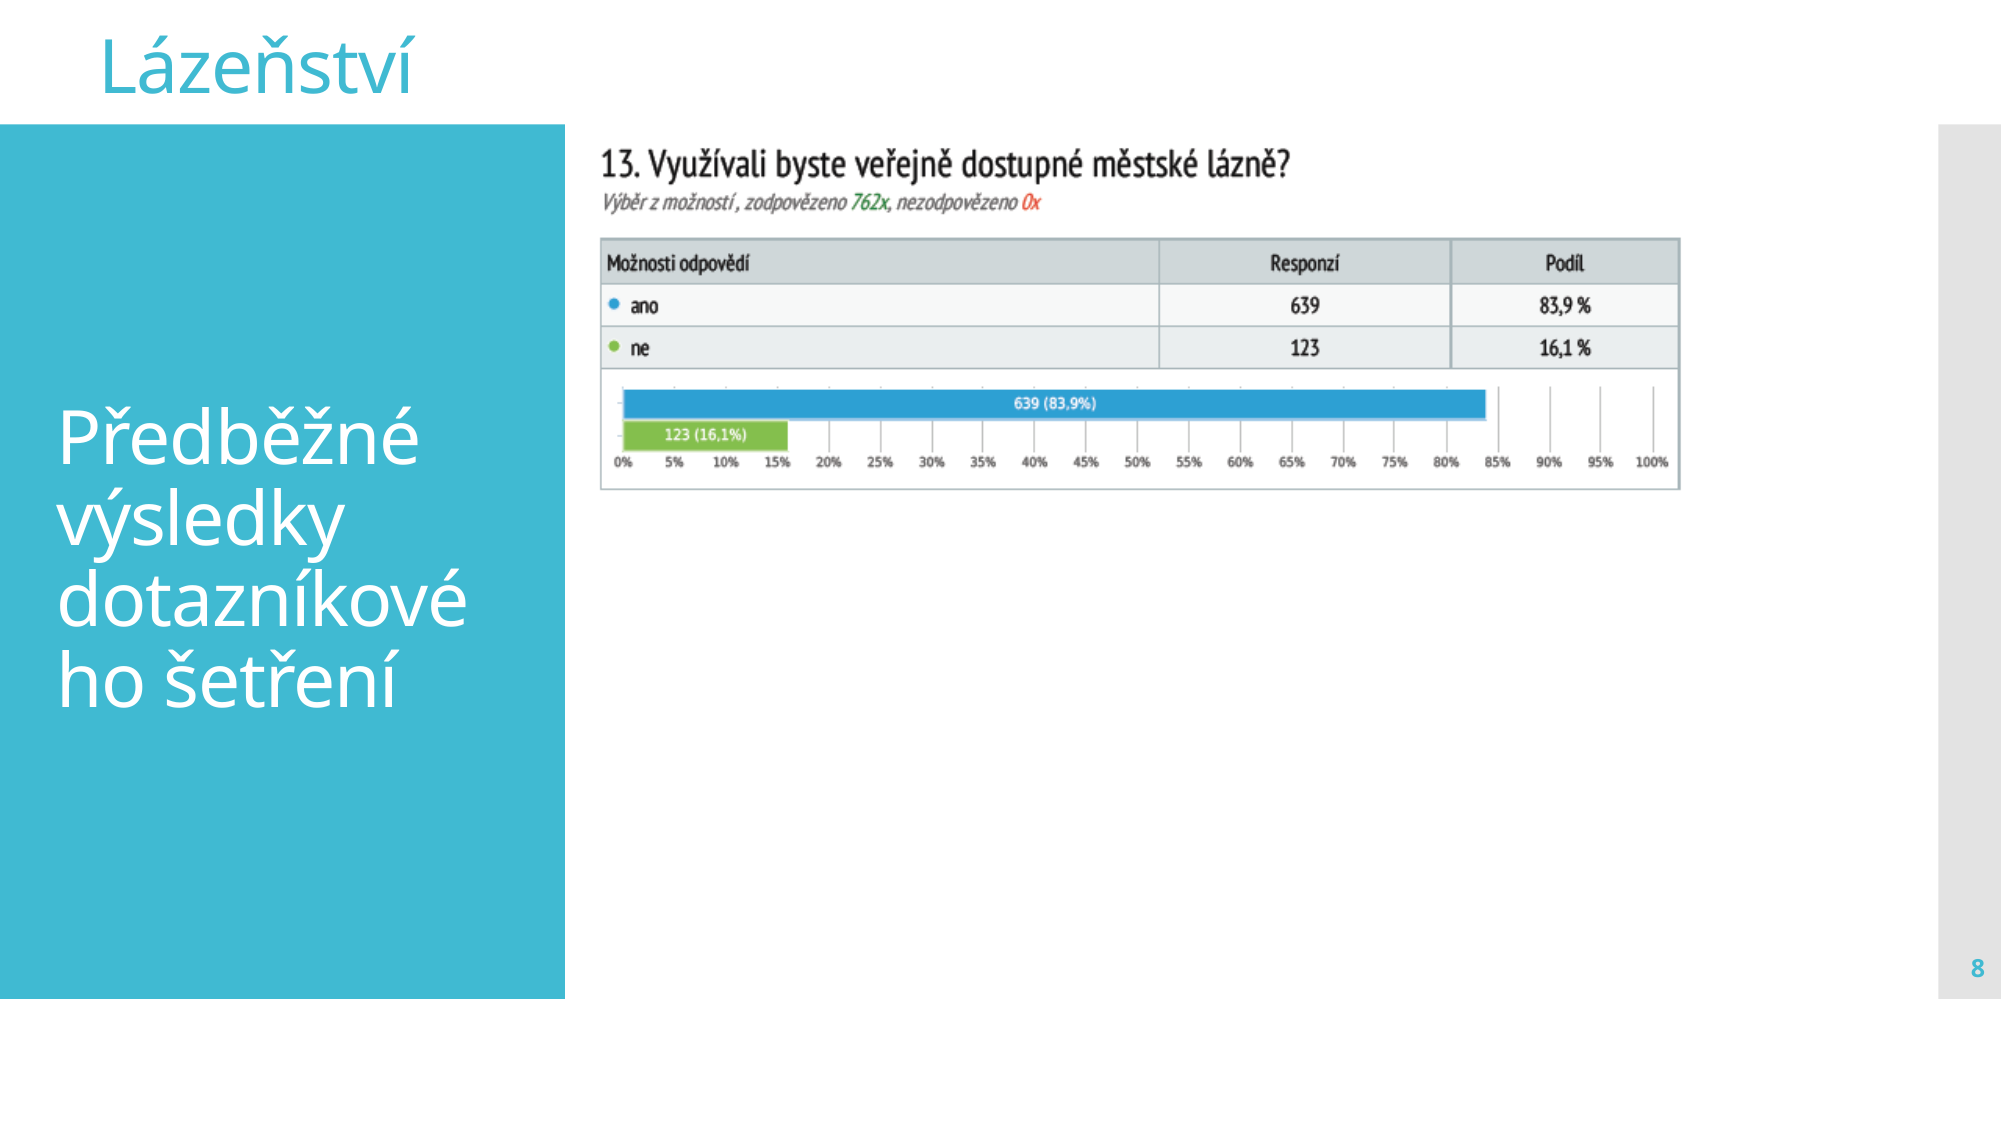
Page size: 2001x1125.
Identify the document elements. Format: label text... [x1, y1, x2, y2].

title Předběžné výsledky dotazníkového šetření [41, 184, 525, 940]
text_box Lázeňství [84, 10, 429, 116]
picture [590, 125, 1692, 506]
slide_number 8 [1748, 939, 2000, 999]
